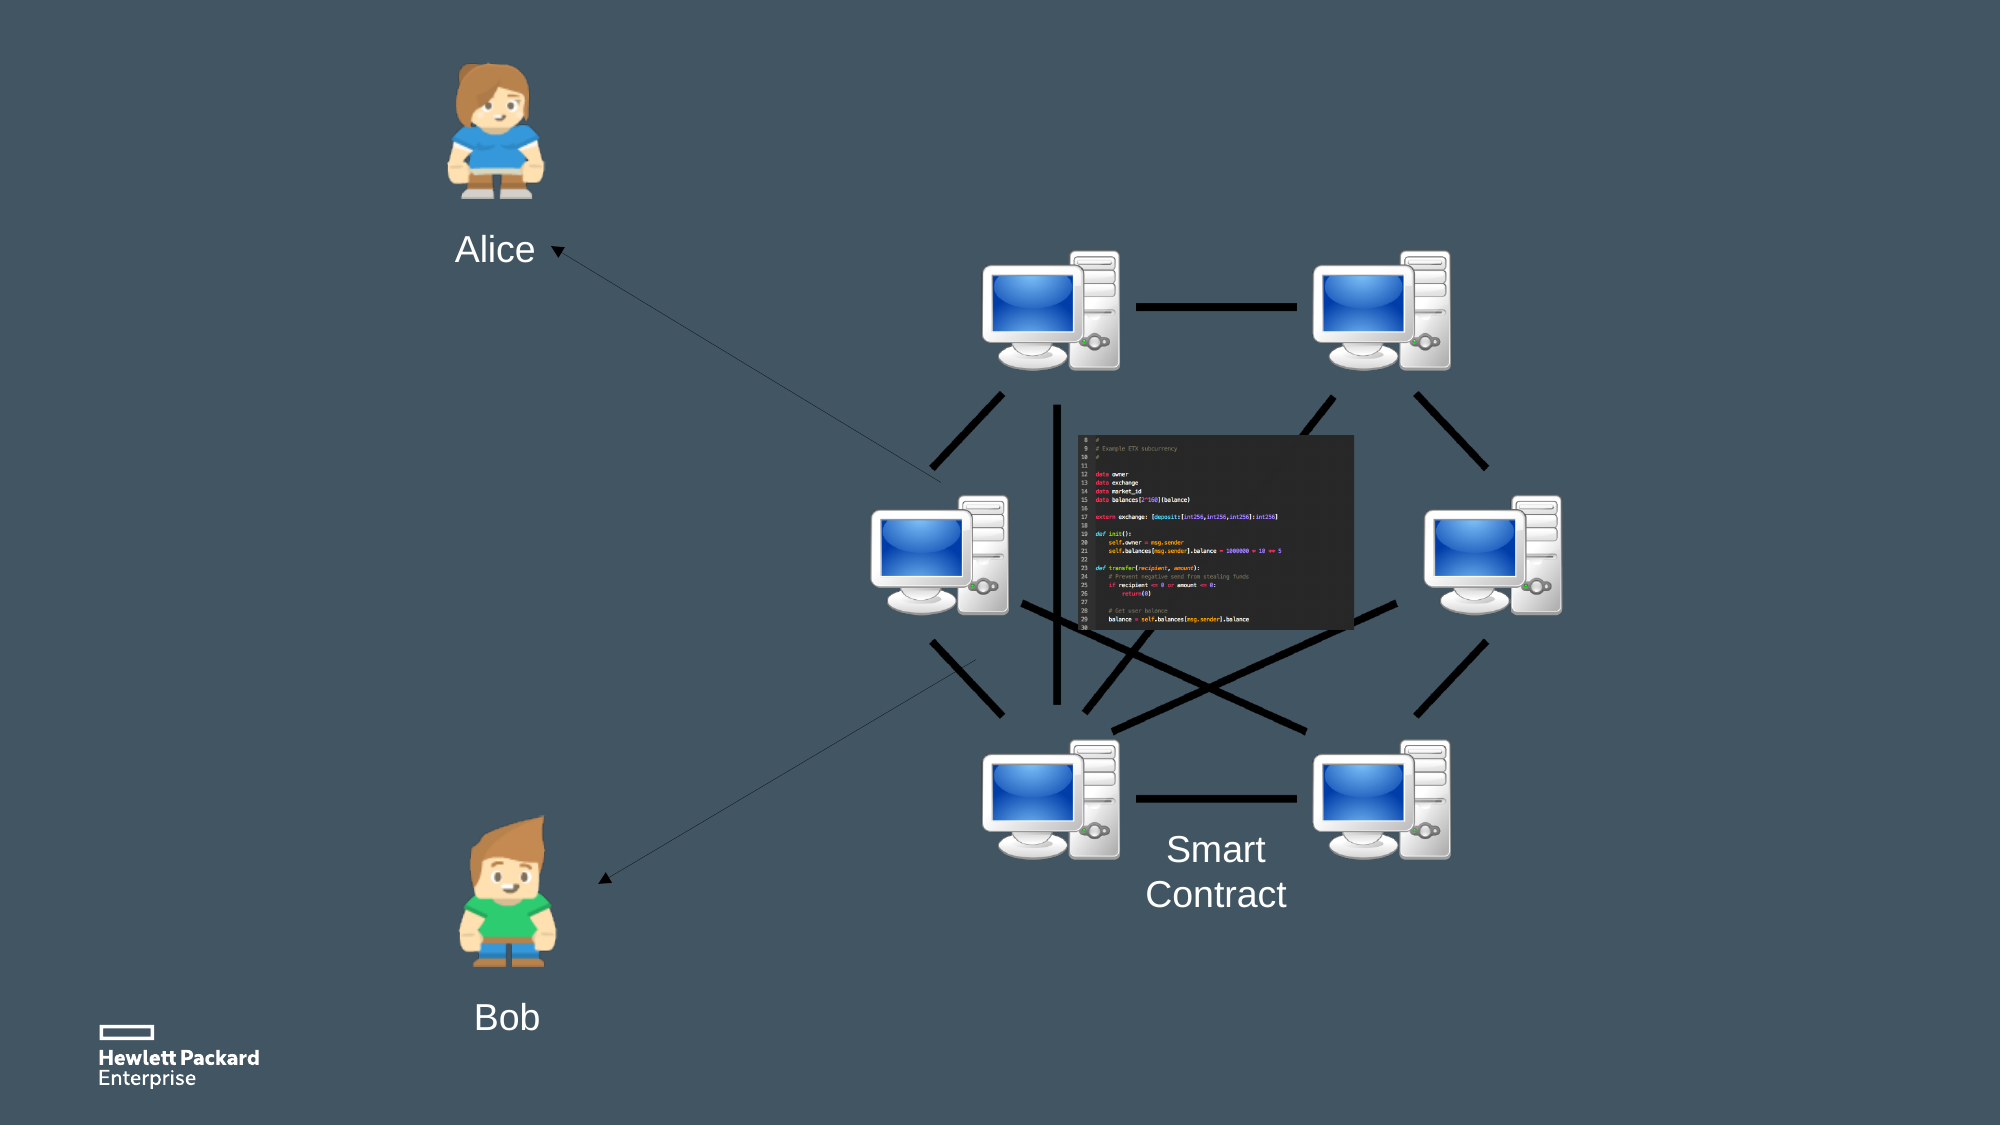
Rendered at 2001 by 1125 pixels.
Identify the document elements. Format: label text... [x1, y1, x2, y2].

picture [759, 82, 1673, 1027]
text_box [550, 246, 759, 373]
text_box Alice [432, 27, 558, 199]
text_box Bob [444, 794, 570, 967]
text_box [598, 788, 759, 884]
